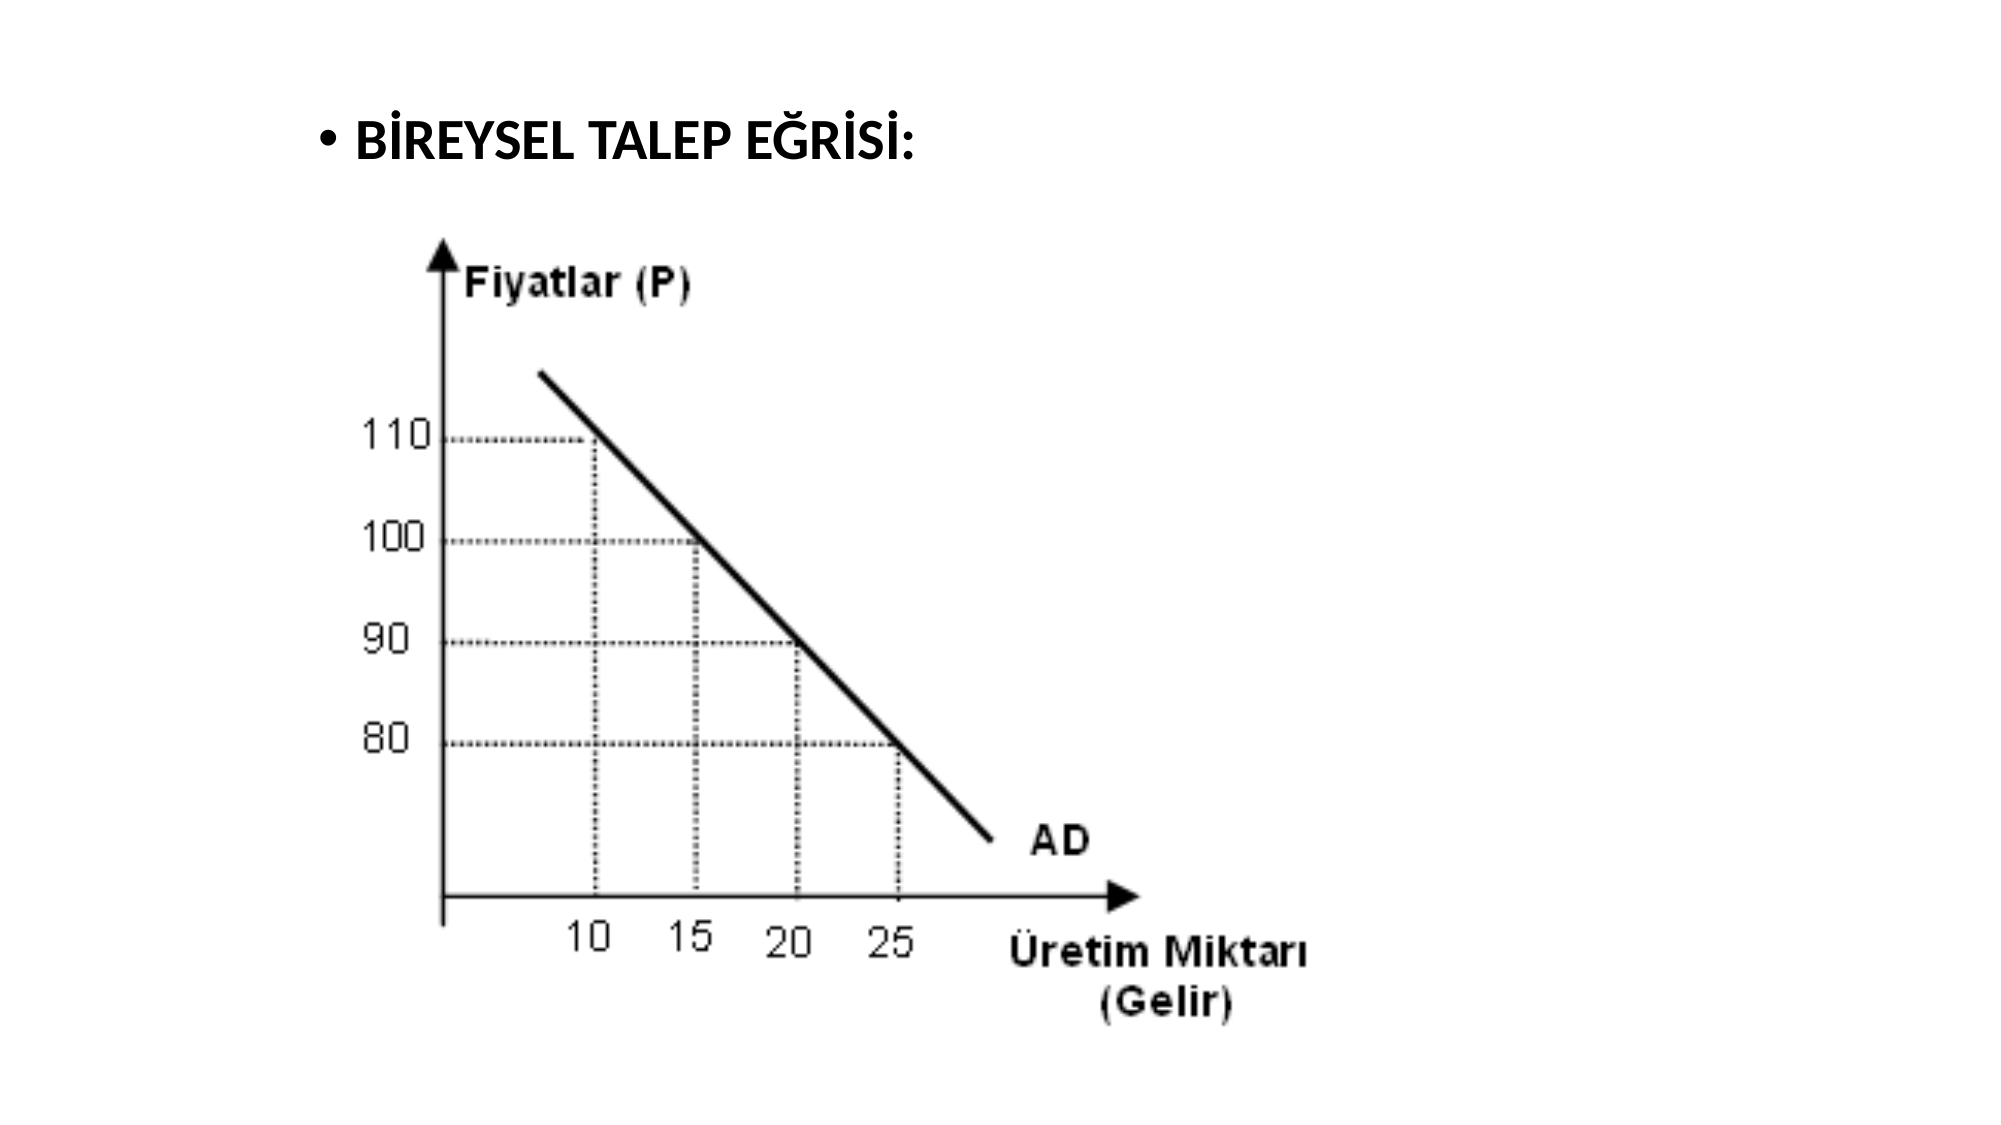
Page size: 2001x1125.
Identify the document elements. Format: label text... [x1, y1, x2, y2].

list BİREYSEL TALEP EĞRİSİ: [303, 101, 1654, 845]
picture [350, 236, 1319, 1039]
